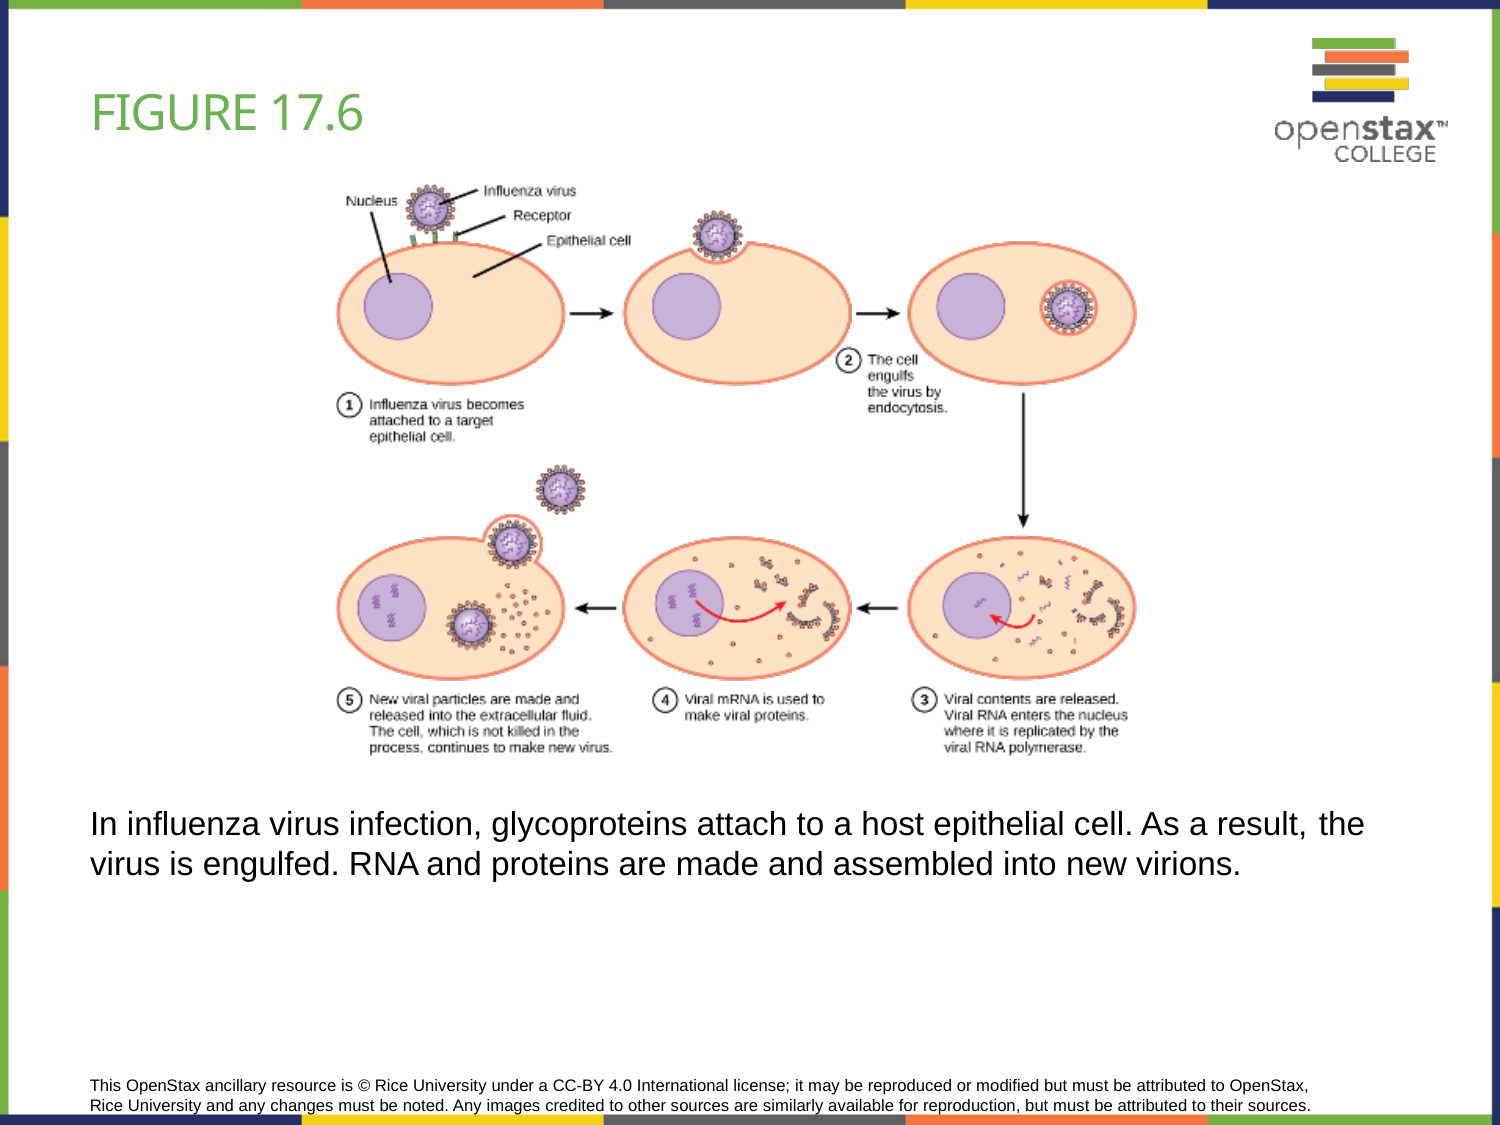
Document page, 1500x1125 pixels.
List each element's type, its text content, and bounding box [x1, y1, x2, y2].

list In influenza virus infection, glycoproteins attach to a host epithelial cell. As a result, the virus is engulfed. RNA and proteins are made and assembled into new virions. [75, 794, 1398, 986]
text_box This OpenStax ancillary resource is © Rice University under a CC-BY 4.0 International license; it may be reproduced or modified but must be attributed to OpenStax, Rice University and any changes must be noted. Any images credited to other sources are similarly available for reproduction, but must be attributed to their sources. [75, 1067, 1336, 1114]
picture [0, 0, 1500, 1125]
title Figure 17.6 [75, 39, 1273, 148]
